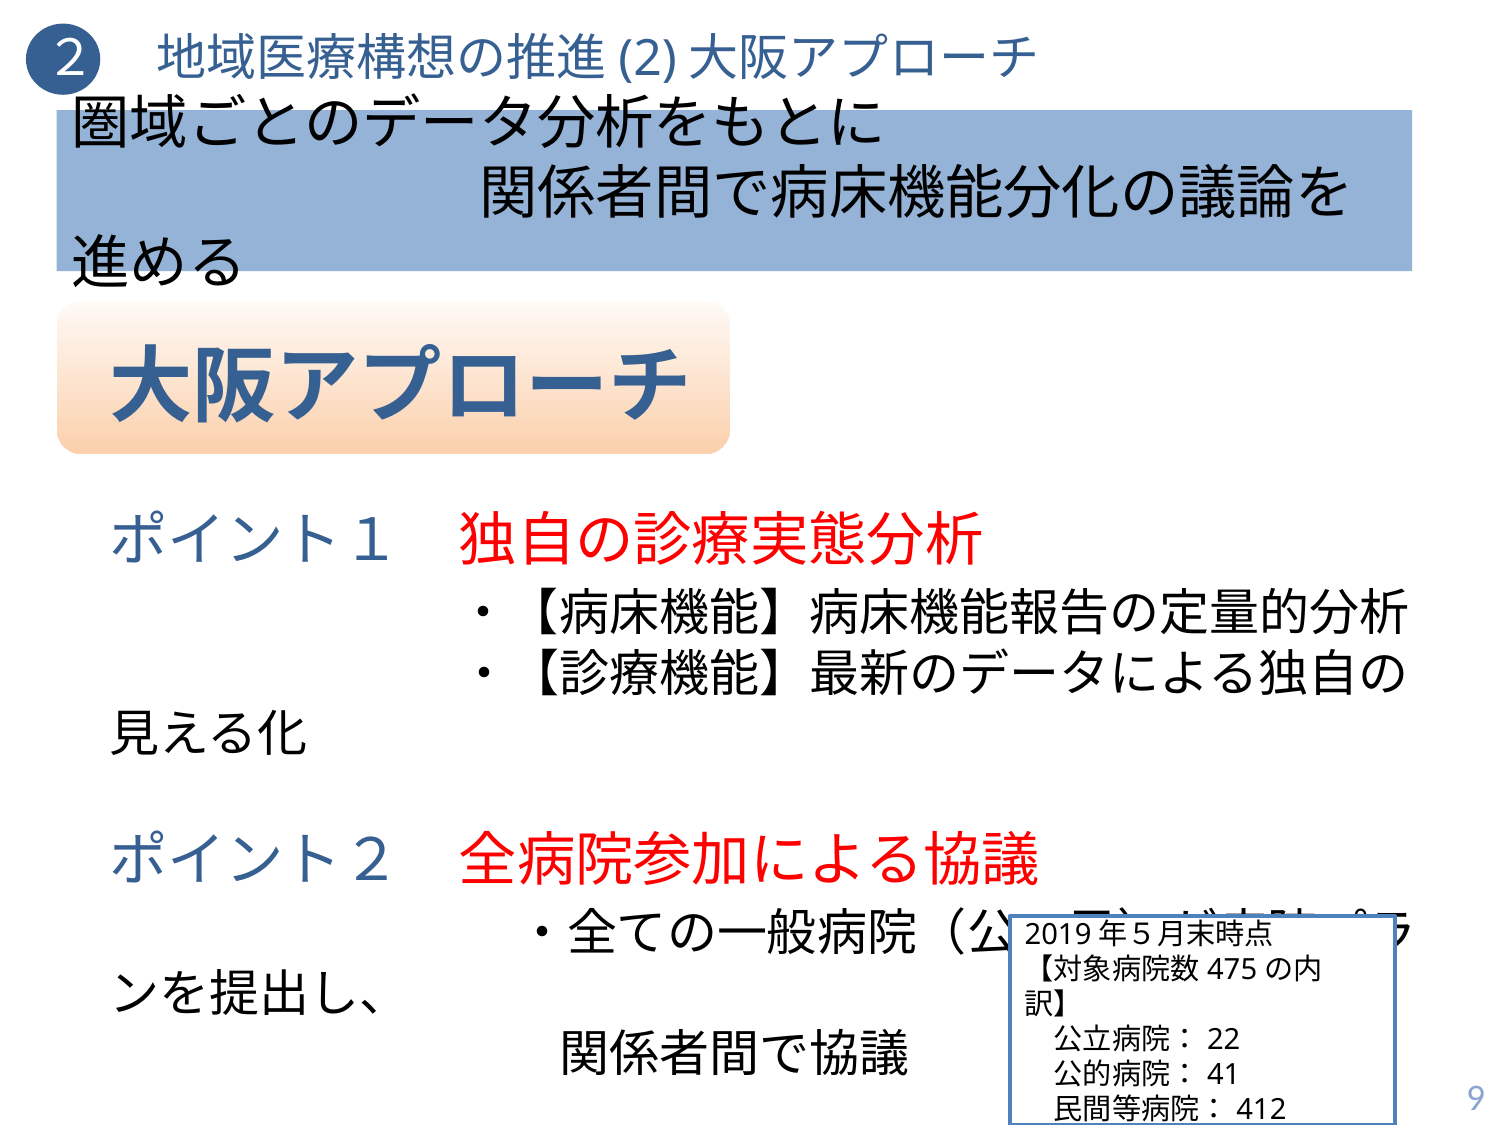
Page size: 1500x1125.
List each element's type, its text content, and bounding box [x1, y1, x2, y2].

slide_number 9 [1397, 1065, 1500, 1125]
text_box 圏域ごとのデータ分析をもとに 関係者間で病床機能分化の議論を進める [56, 110, 1413, 272]
text_box ２ 地域医療構想の推進(2)大阪アプローチ [30, 8, 1483, 103]
text_box [23, 39, 30, 80]
text_box 2019年５月末時点 【対象病院数475の内訳】 公立病院：22 公的病院：41 民間等病院：412 [1008, 914, 1397, 1125]
text_box [54, 298, 733, 457]
text_box 大阪アプローチ ポイント１ 独自の診療実態分析 ・【病床機能】病床機能報告の定量的分析 ・【診療機能】最新のデータによる独自の見える化 ポイント２ 全病院参加による協議 ・全ての一般病院（公・民）が病院プランを提出し、 関係者間で協議 [98, 326, 1452, 981]
